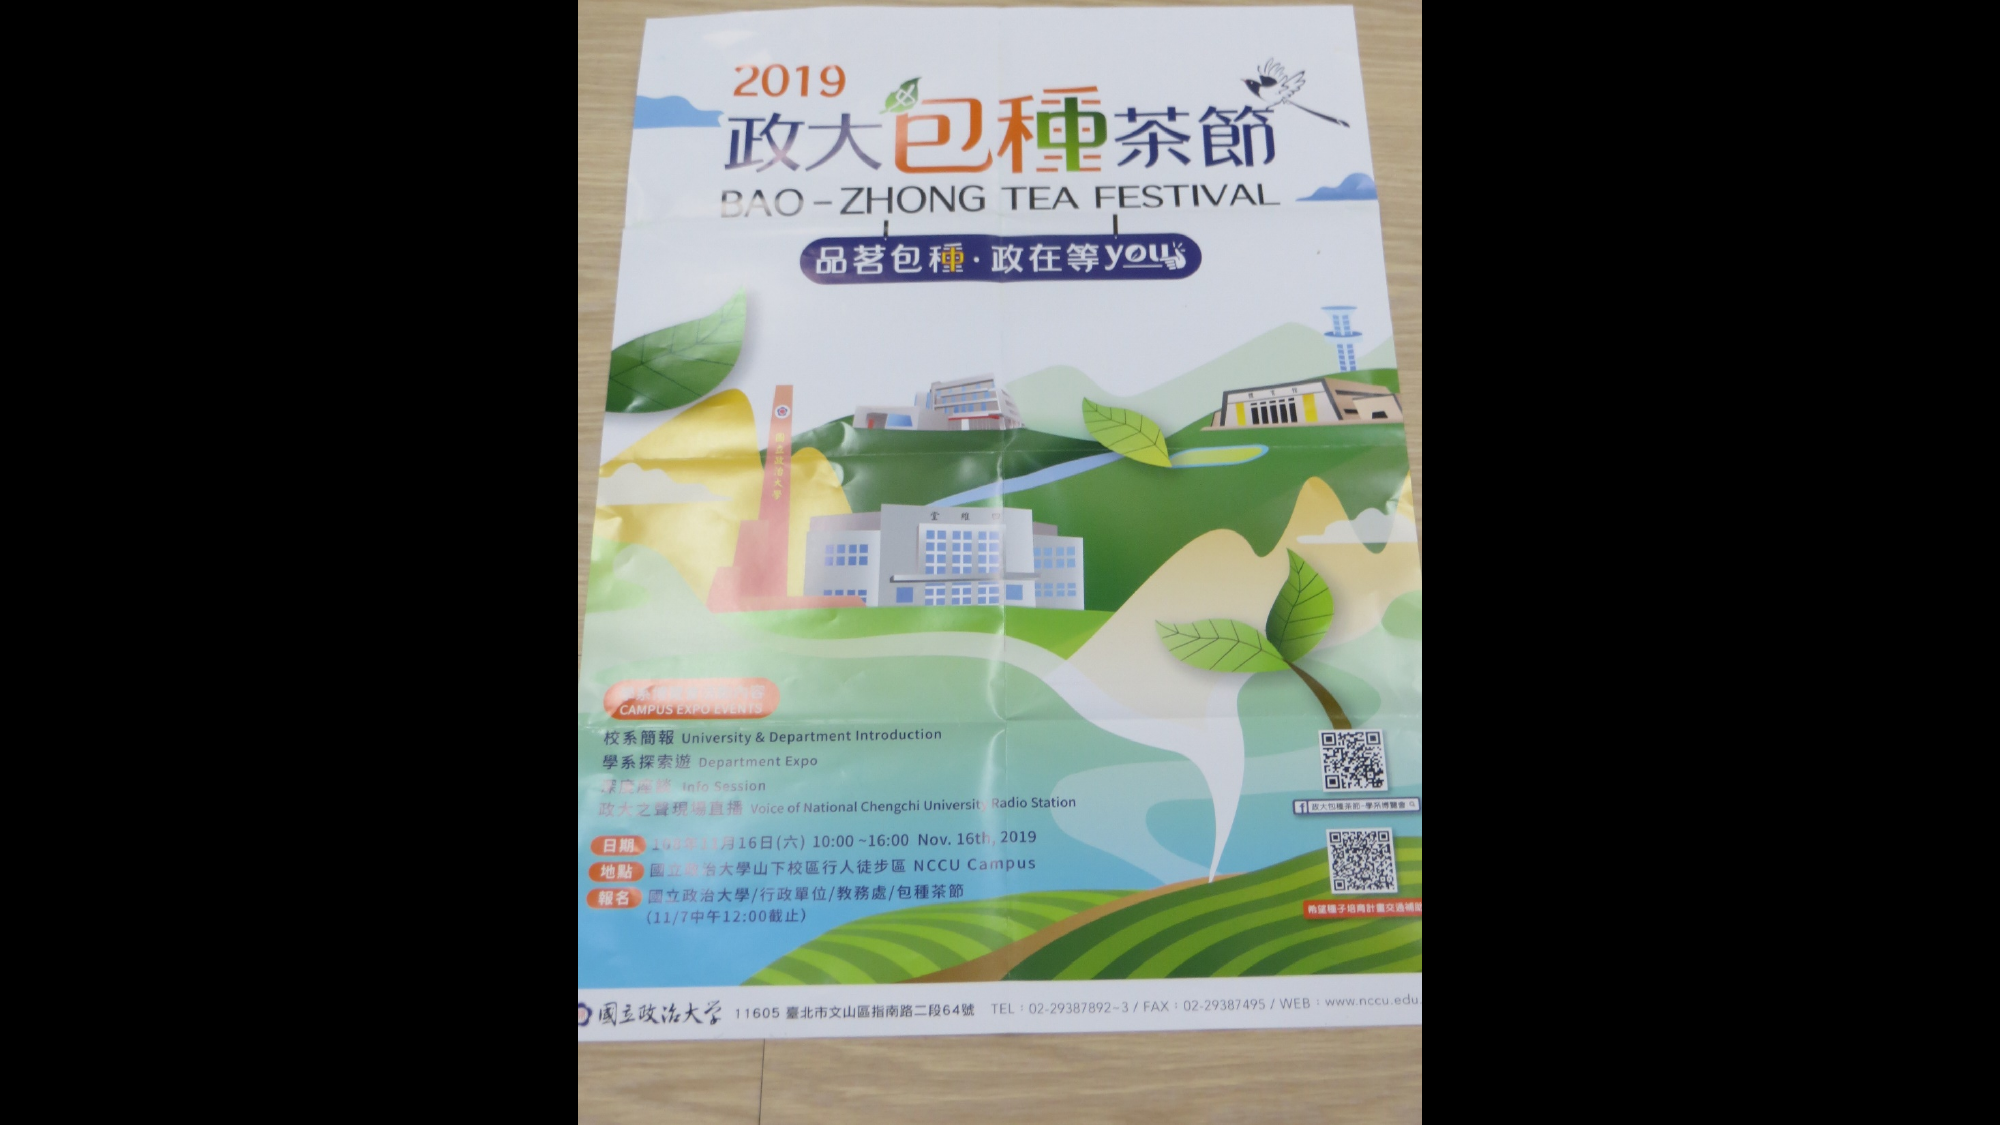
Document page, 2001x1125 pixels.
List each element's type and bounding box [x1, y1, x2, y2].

picture [578, 0, 1422, 1125]
